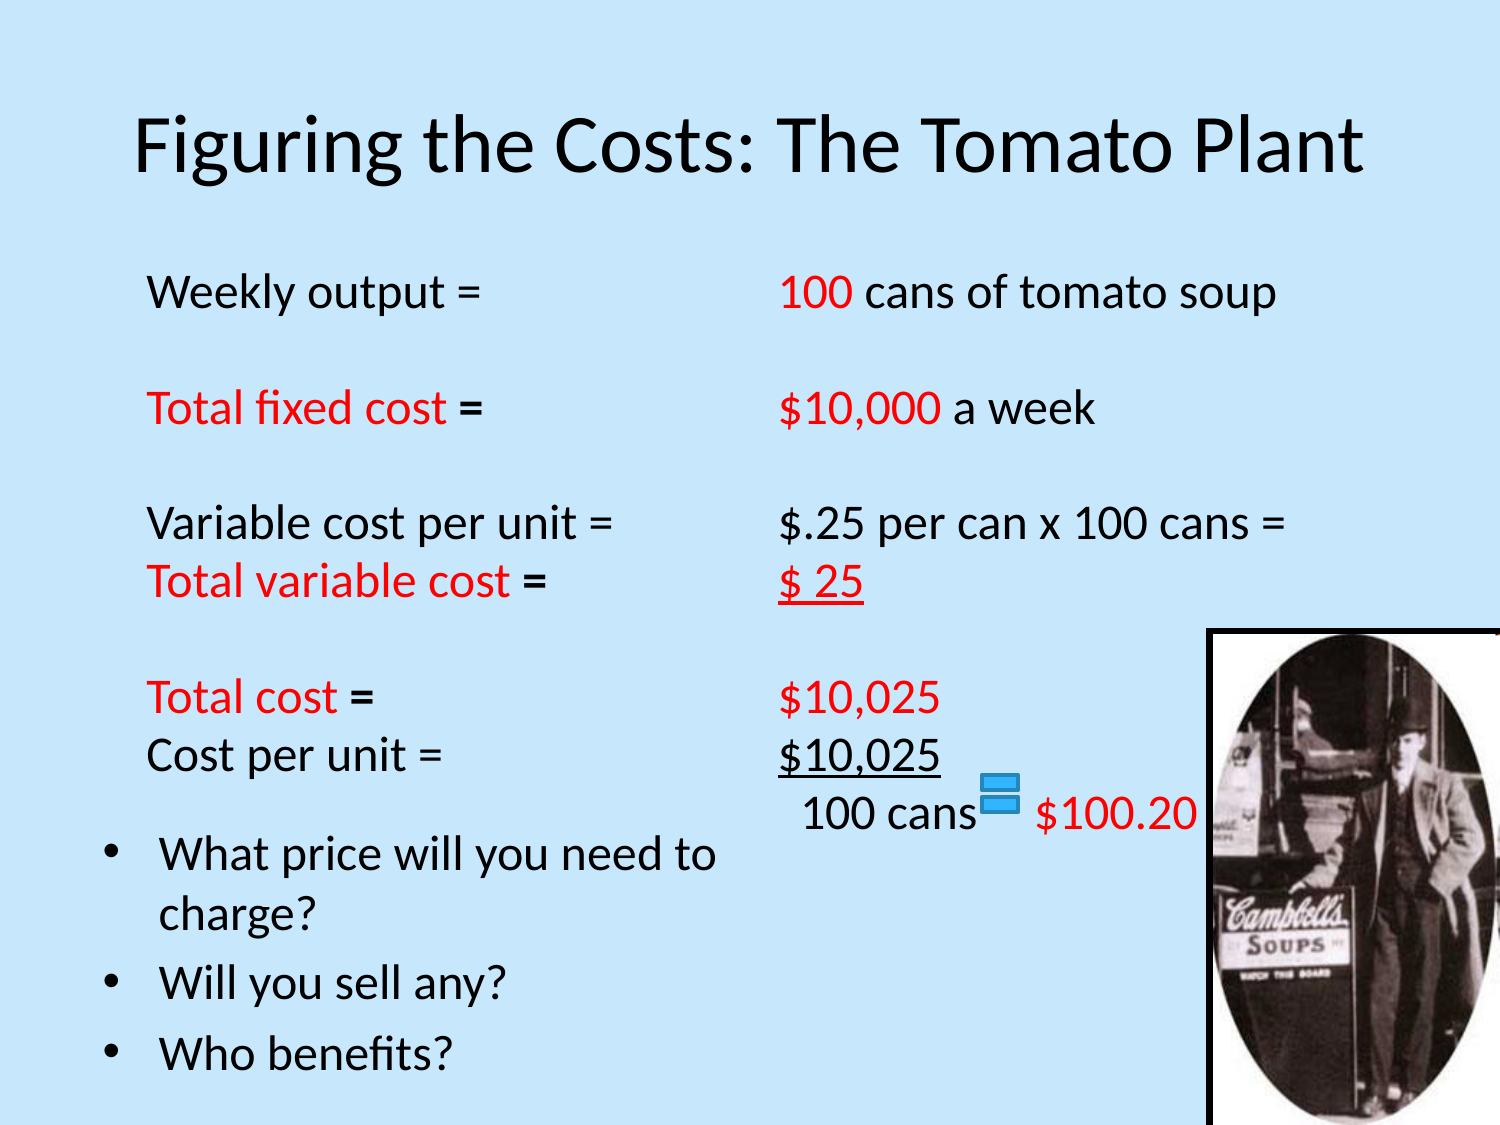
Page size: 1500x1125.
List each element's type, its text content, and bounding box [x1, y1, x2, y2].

text_box What price will you need to charge? Will you sell any? Who benefits? [87, 812, 838, 1088]
title Figuring the Costs: The Tomato Plant [75, 45, 1425, 233]
text_box [980, 795, 1020, 814]
text_box [980, 773, 1020, 792]
list Weekly output = Total fixed cost = Variable cost per unit = Total variable cost = Total cost = Cost per unit = [75, 262, 738, 1005]
picture [1212, 634, 1500, 1125]
list 100 cans of tomato soup $10,000 a week $.25 per can x 100 cans = $ 25 $10,025 $10,025 100 cans $100.20 [762, 262, 1425, 1005]
